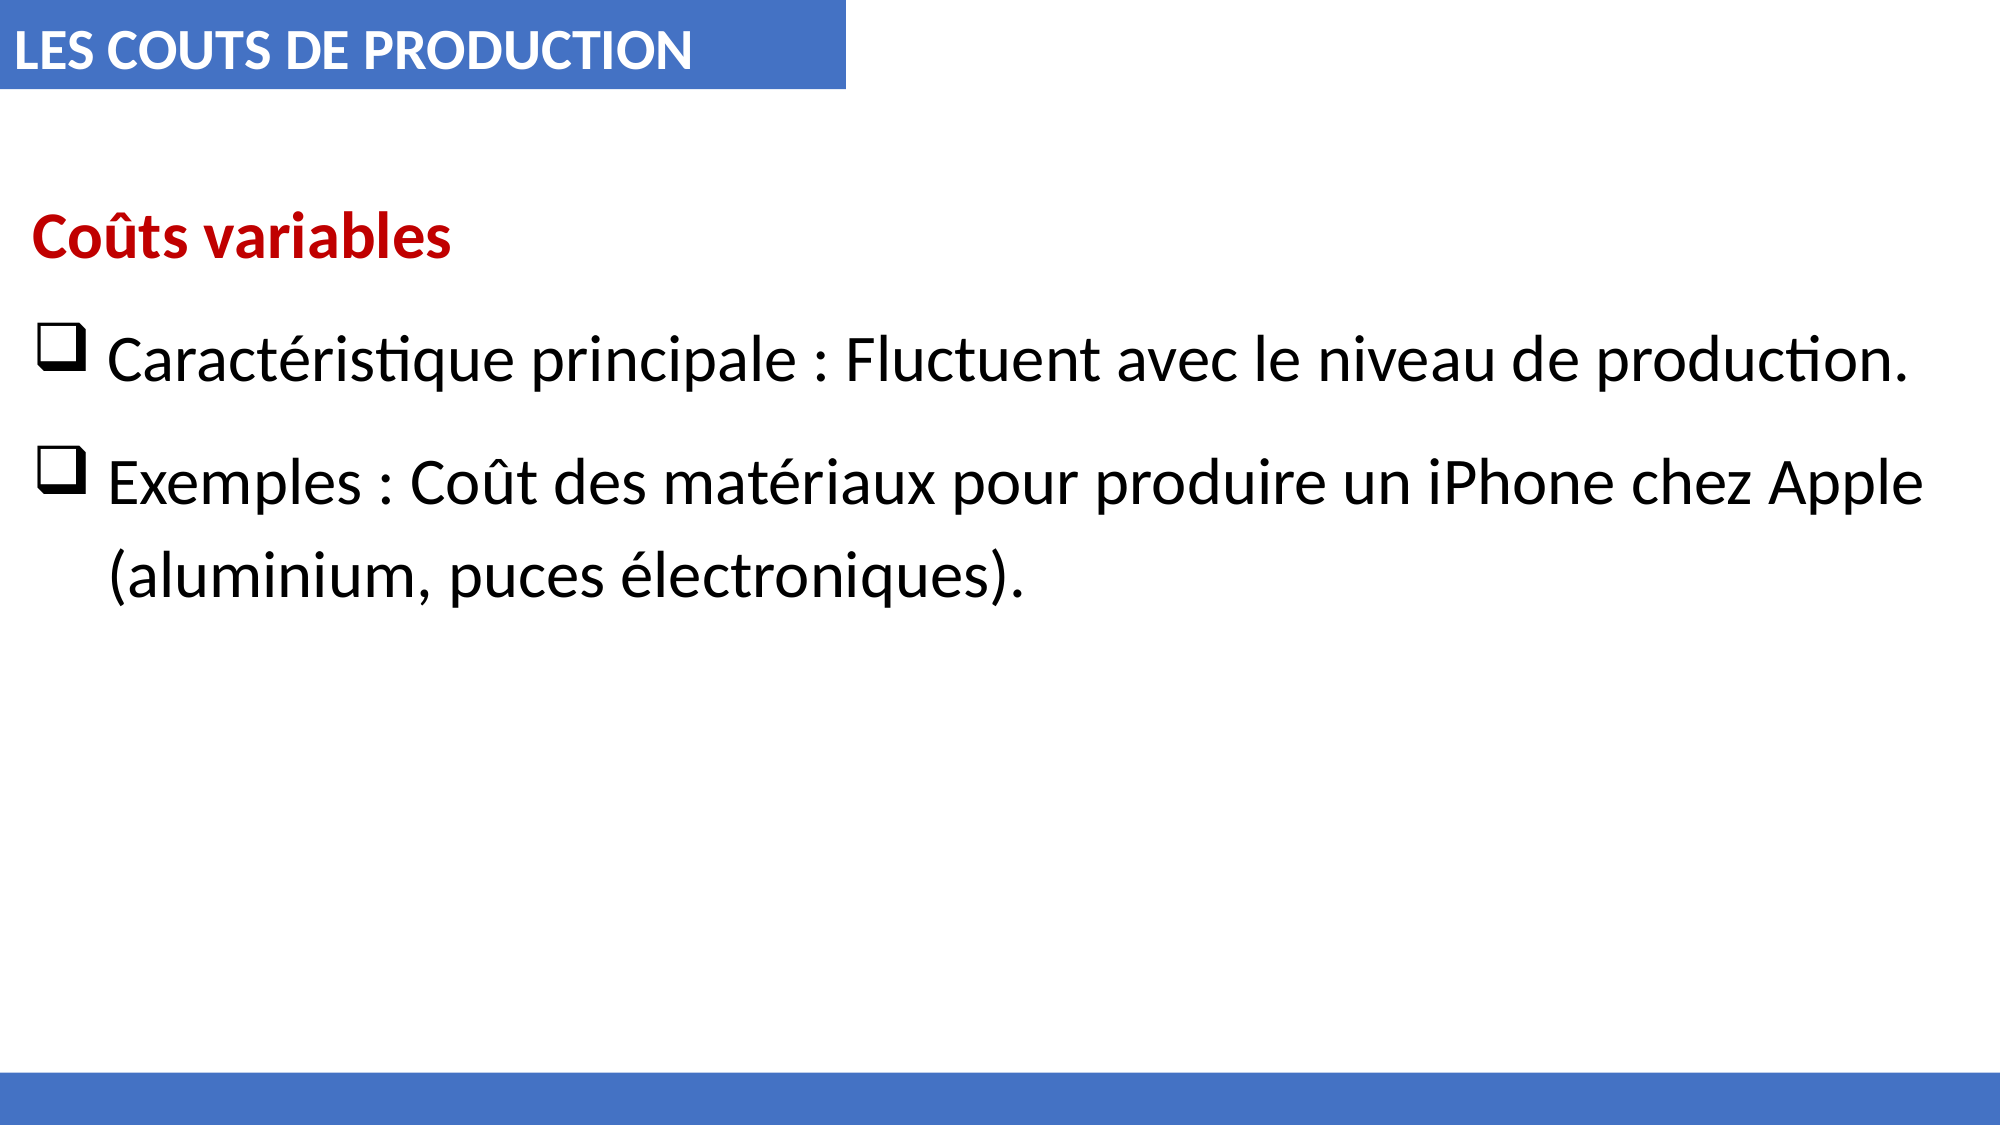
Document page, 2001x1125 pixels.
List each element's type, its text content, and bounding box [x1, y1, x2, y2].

text_box [0, 0, 847, 90]
text_box Coûts variables Caractéristique principale : Fluctuent avec le niveau de production. Exemples : Coût des matériaux pour produire un iPhone chez Apple (aluminium, puces électroniques). [17, 172, 1964, 618]
text_box LES COUTS DE PRODUCTION [0, 3, 789, 89]
text_box [0, 1072, 2000, 1125]
